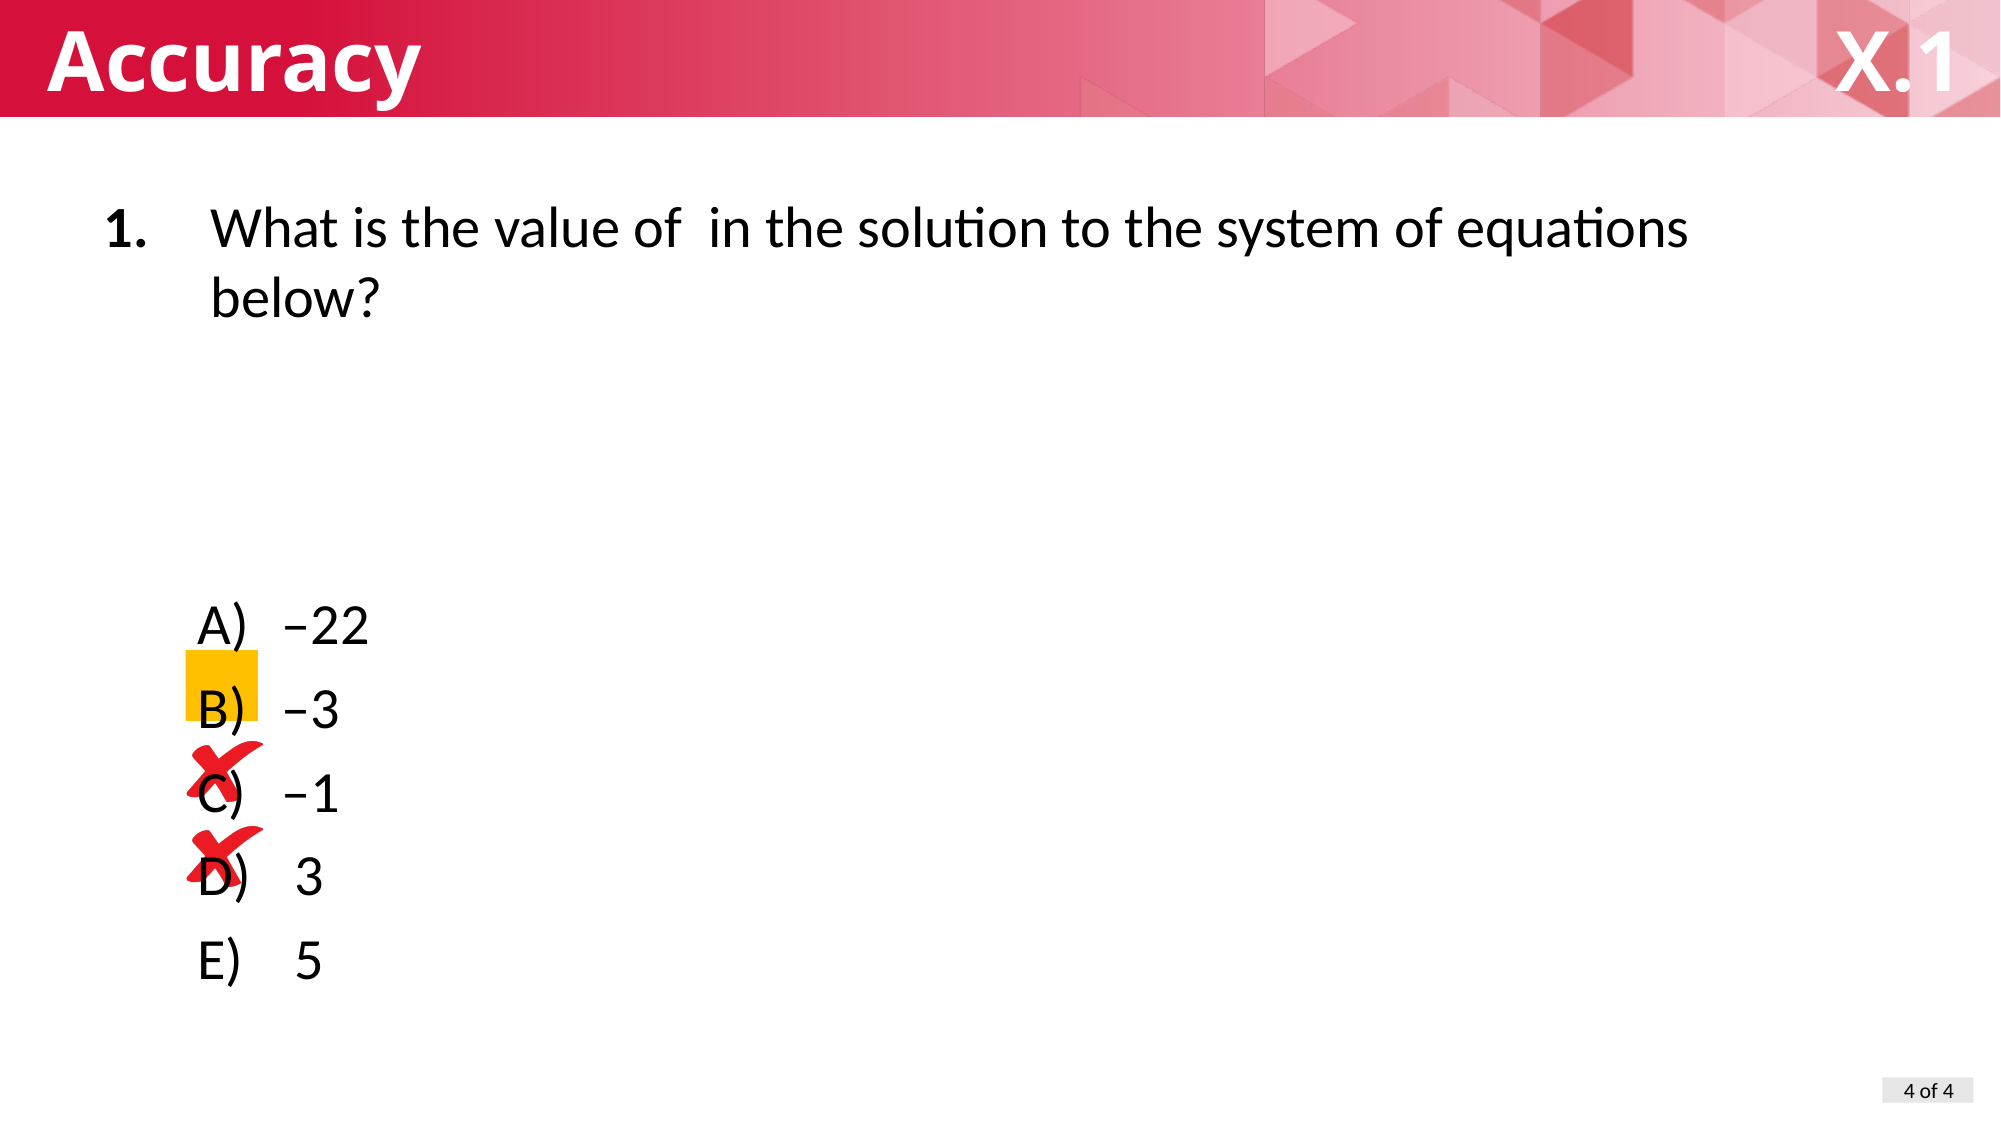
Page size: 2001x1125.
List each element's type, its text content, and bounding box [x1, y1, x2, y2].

picture [186, 826, 264, 887]
picture [186, 741, 264, 802]
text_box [1882, 1076, 1974, 1104]
text_box [184, 649, 260, 722]
picture [990, 0, 2000, 117]
text_box Accuracy [32, 11, 720, 117]
text_box [0, 0, 2000, 118]
